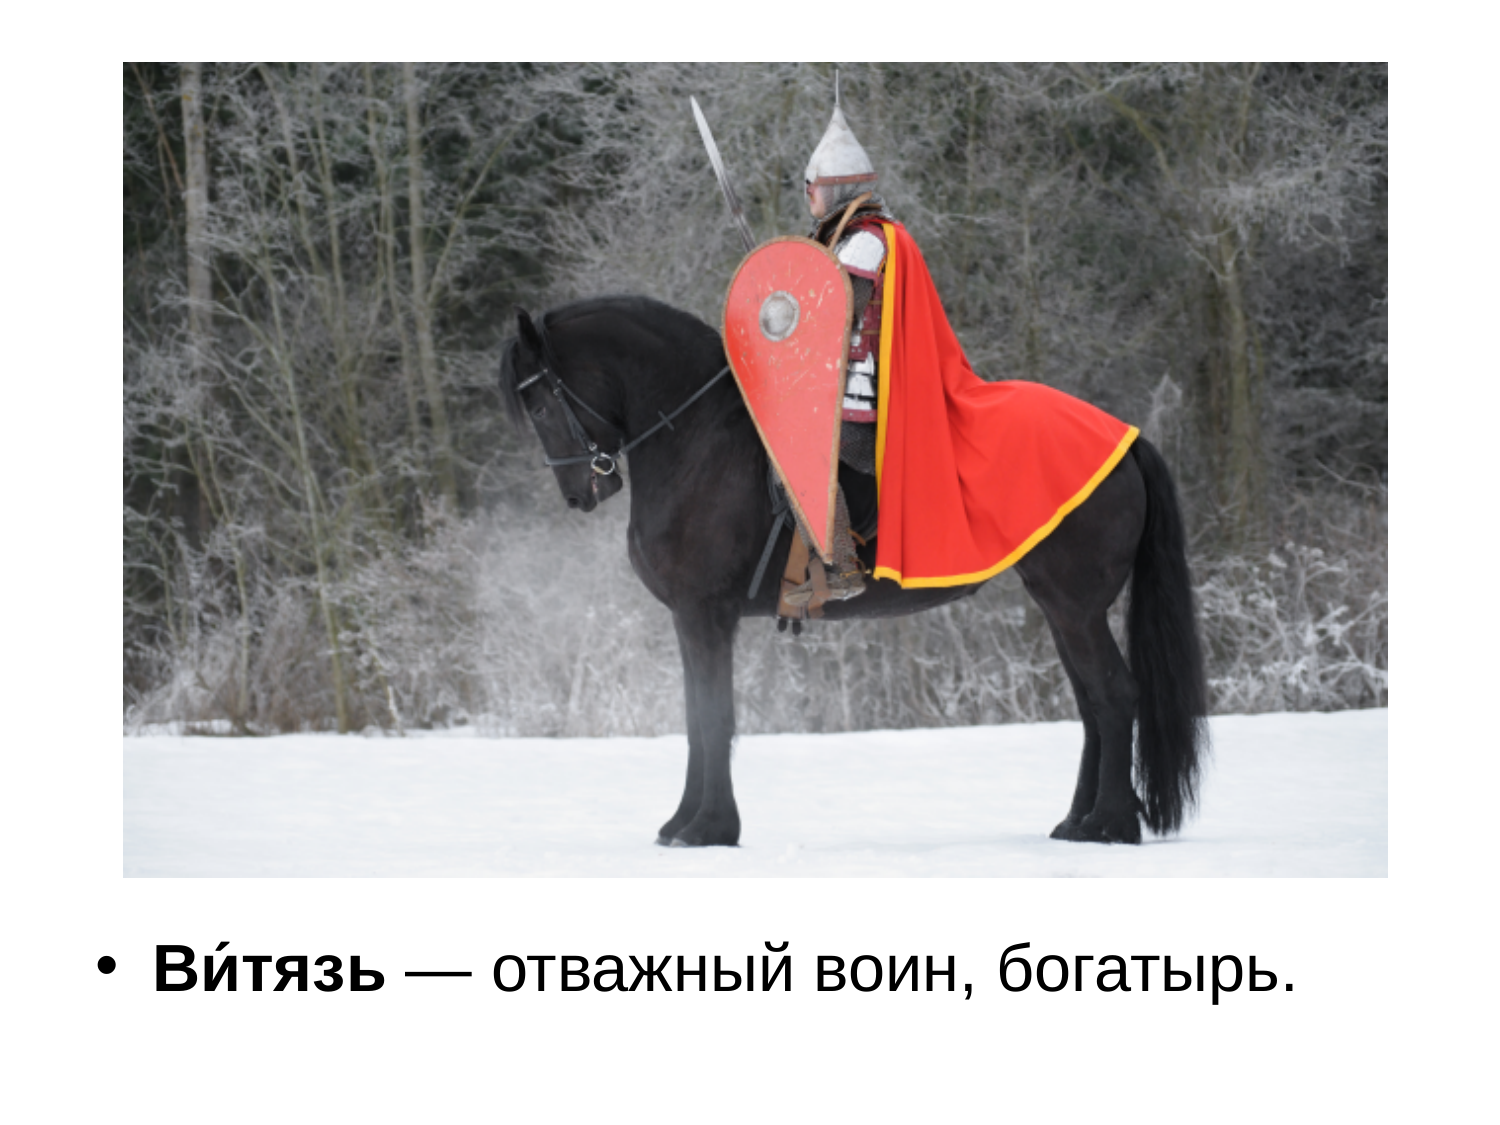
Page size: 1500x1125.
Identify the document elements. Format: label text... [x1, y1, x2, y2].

list Ви́тязь — отважный воин, богатырь. [80, 916, 1431, 1053]
picture [123, 62, 1389, 879]
